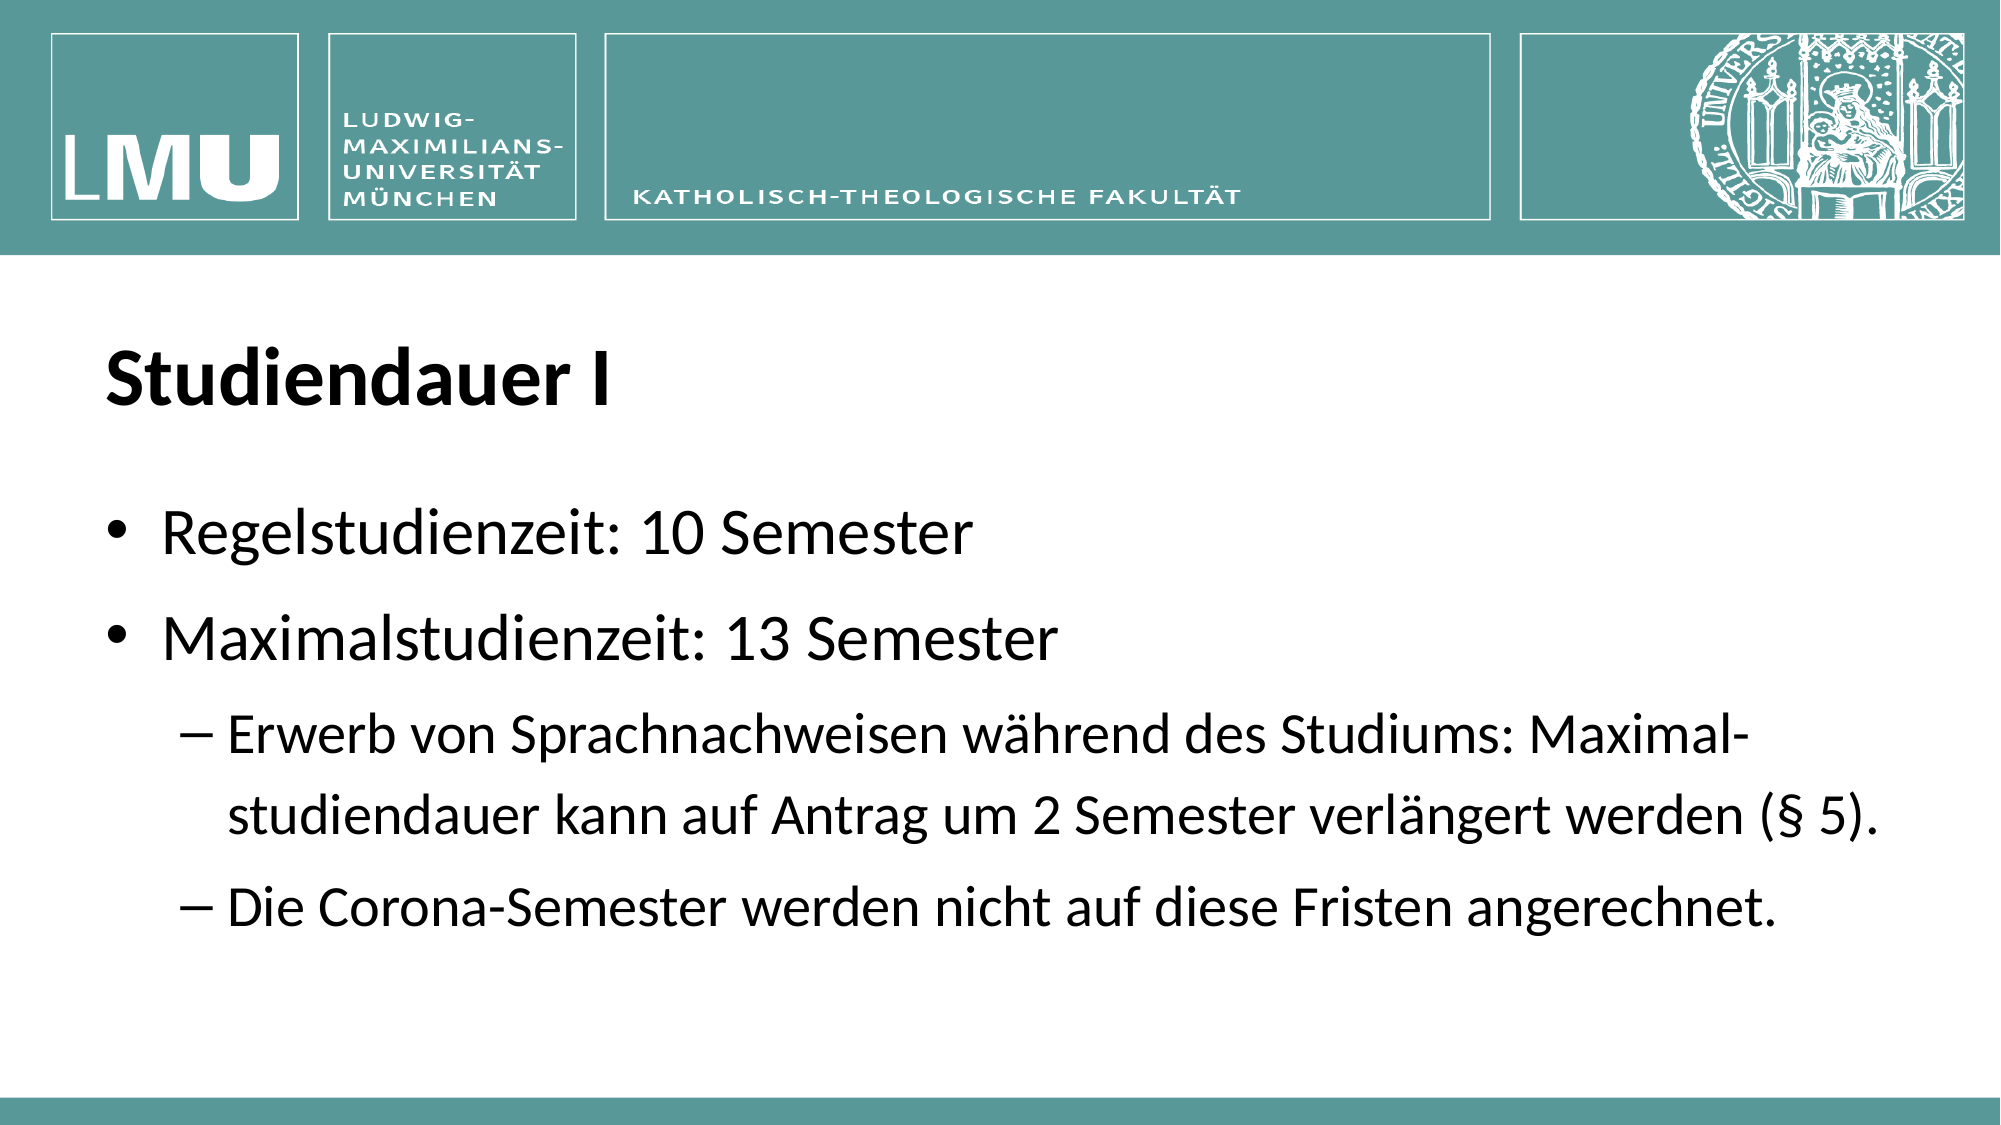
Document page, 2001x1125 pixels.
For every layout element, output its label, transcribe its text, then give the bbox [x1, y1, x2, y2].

title Studiendauer I [90, 315, 1891, 468]
list Regelstudienzeit: 10 Semester Maximalstudienzeit: 13 Semester Erwerb von Sprachnachweisen während des Studiums: Maximal-studiendauer kann auf Antrag um 2 Semester verlängert werden (§ 5). Die Corona-Semester werden nicht auf diese Fristen angerechnet. [90, 468, 1910, 1029]
picture [39, 28, 1977, 225]
